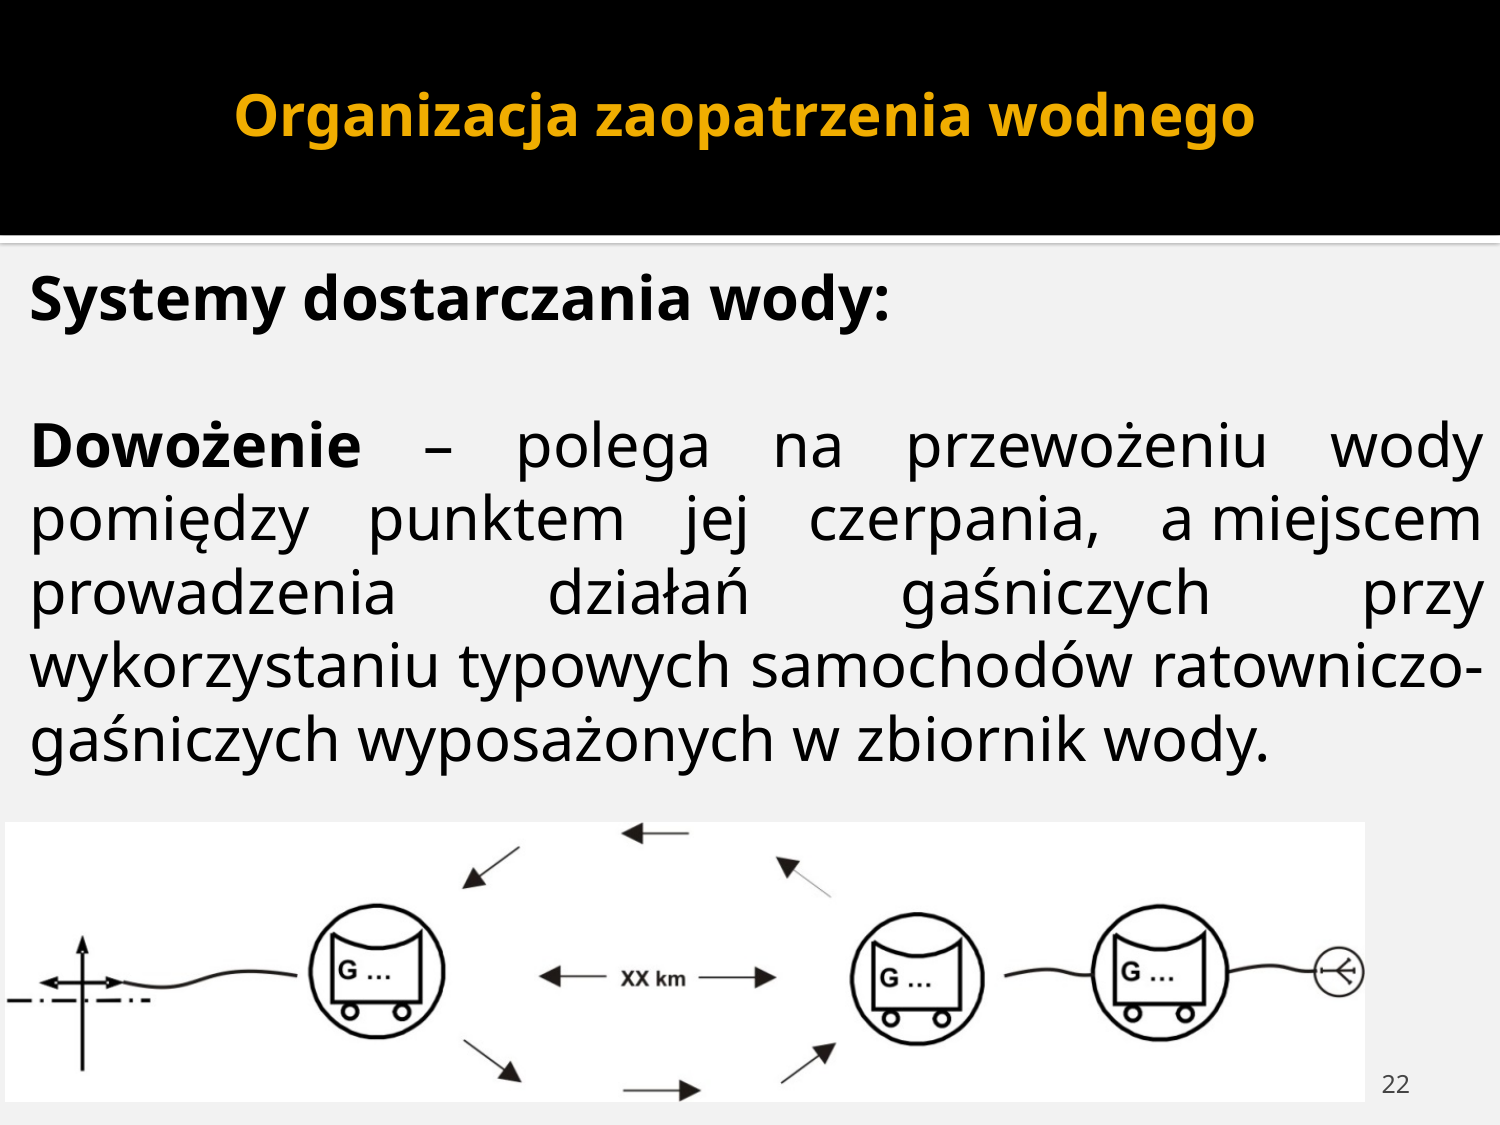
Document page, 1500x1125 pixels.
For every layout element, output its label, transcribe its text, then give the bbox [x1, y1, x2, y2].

picture [5, 822, 1365, 1102]
title Organizacja zaopatrzenia wodnego [218, 41, 1459, 185]
slide_number 22 [1368, 1024, 1425, 1103]
list Systemy dostarczania wody: Dowożenie – polega na przewożeniu wody pomiędzy punktem jej czerpania, a miejscem prowadzenia działań gaśniczych przy wykorzystaniu typowych samochodów ratowniczo-gaśniczych wyposażonych w zbiornik wody. [0, 243, 1500, 799]
